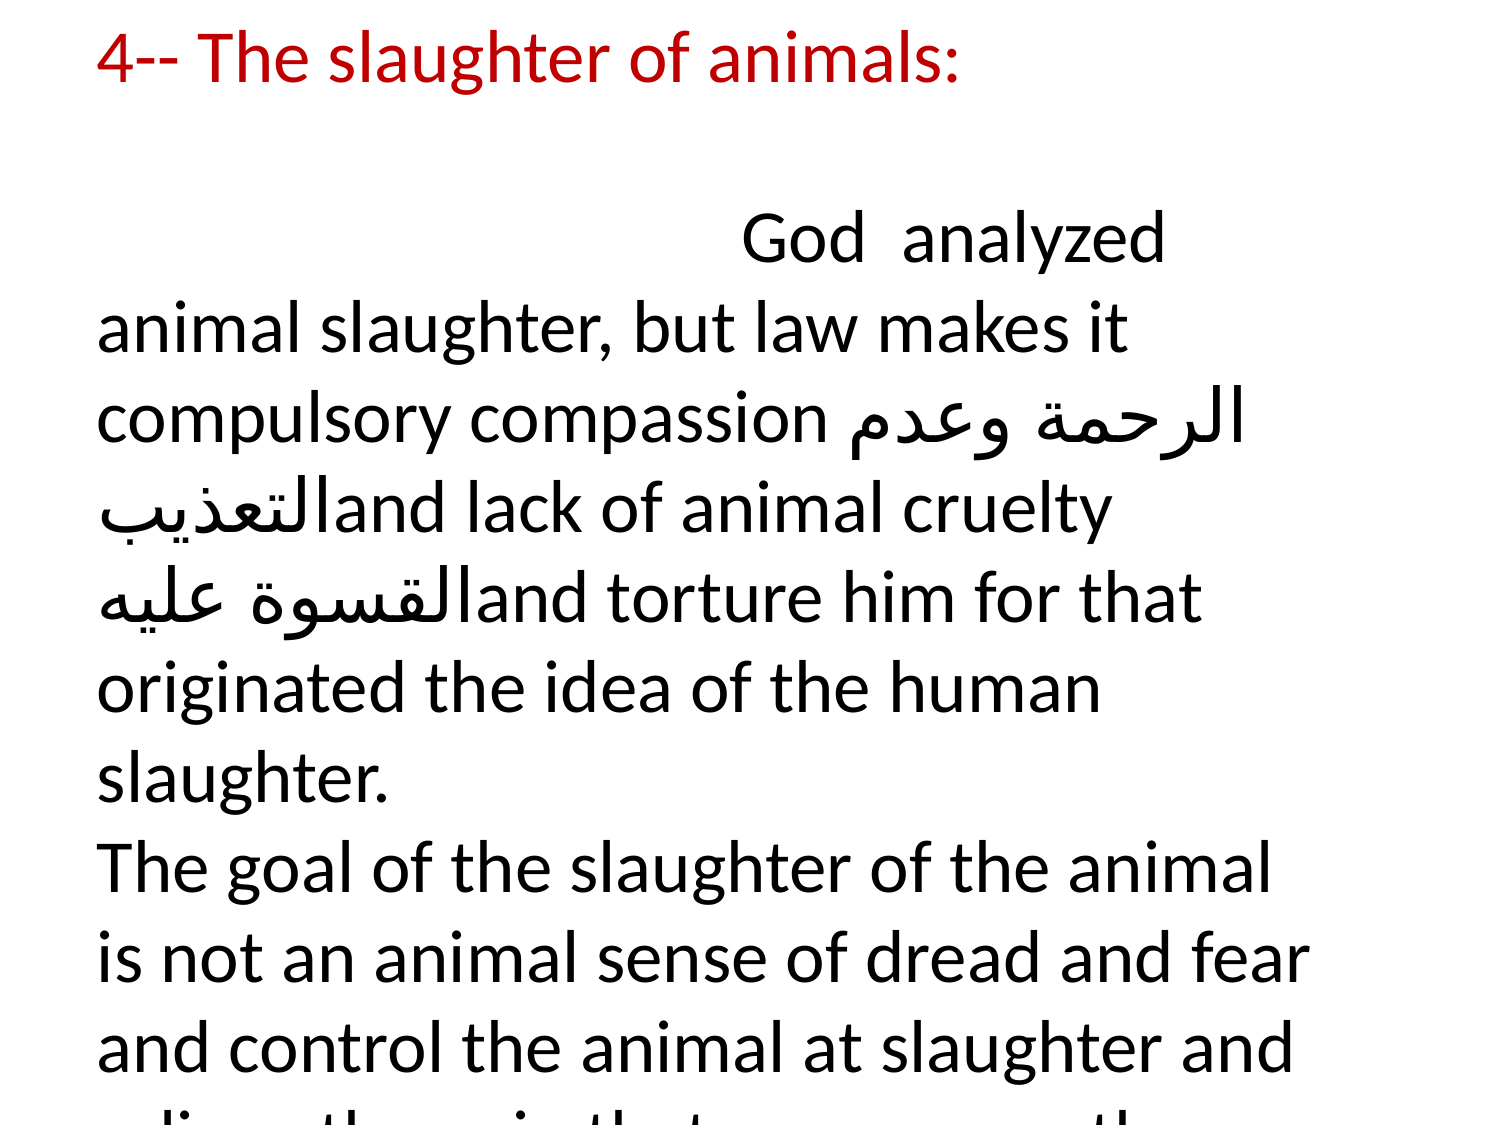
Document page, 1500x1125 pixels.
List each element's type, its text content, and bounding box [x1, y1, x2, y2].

text_box 4-- The slaughter of animals: God analyzed animal slaughter, but law makes it compulsory compassion الرحمة وعدم التعذيبand lack of animal cruelty القسوة عليهand torture him for that originated the idea of the human slaughter. The goal of the slaughter of the animal is not an animal sense of dread and fear and control the animal at slaughter and relieve the pain that accompany the slaughtering process. [82, 0, 1348, 1125]
